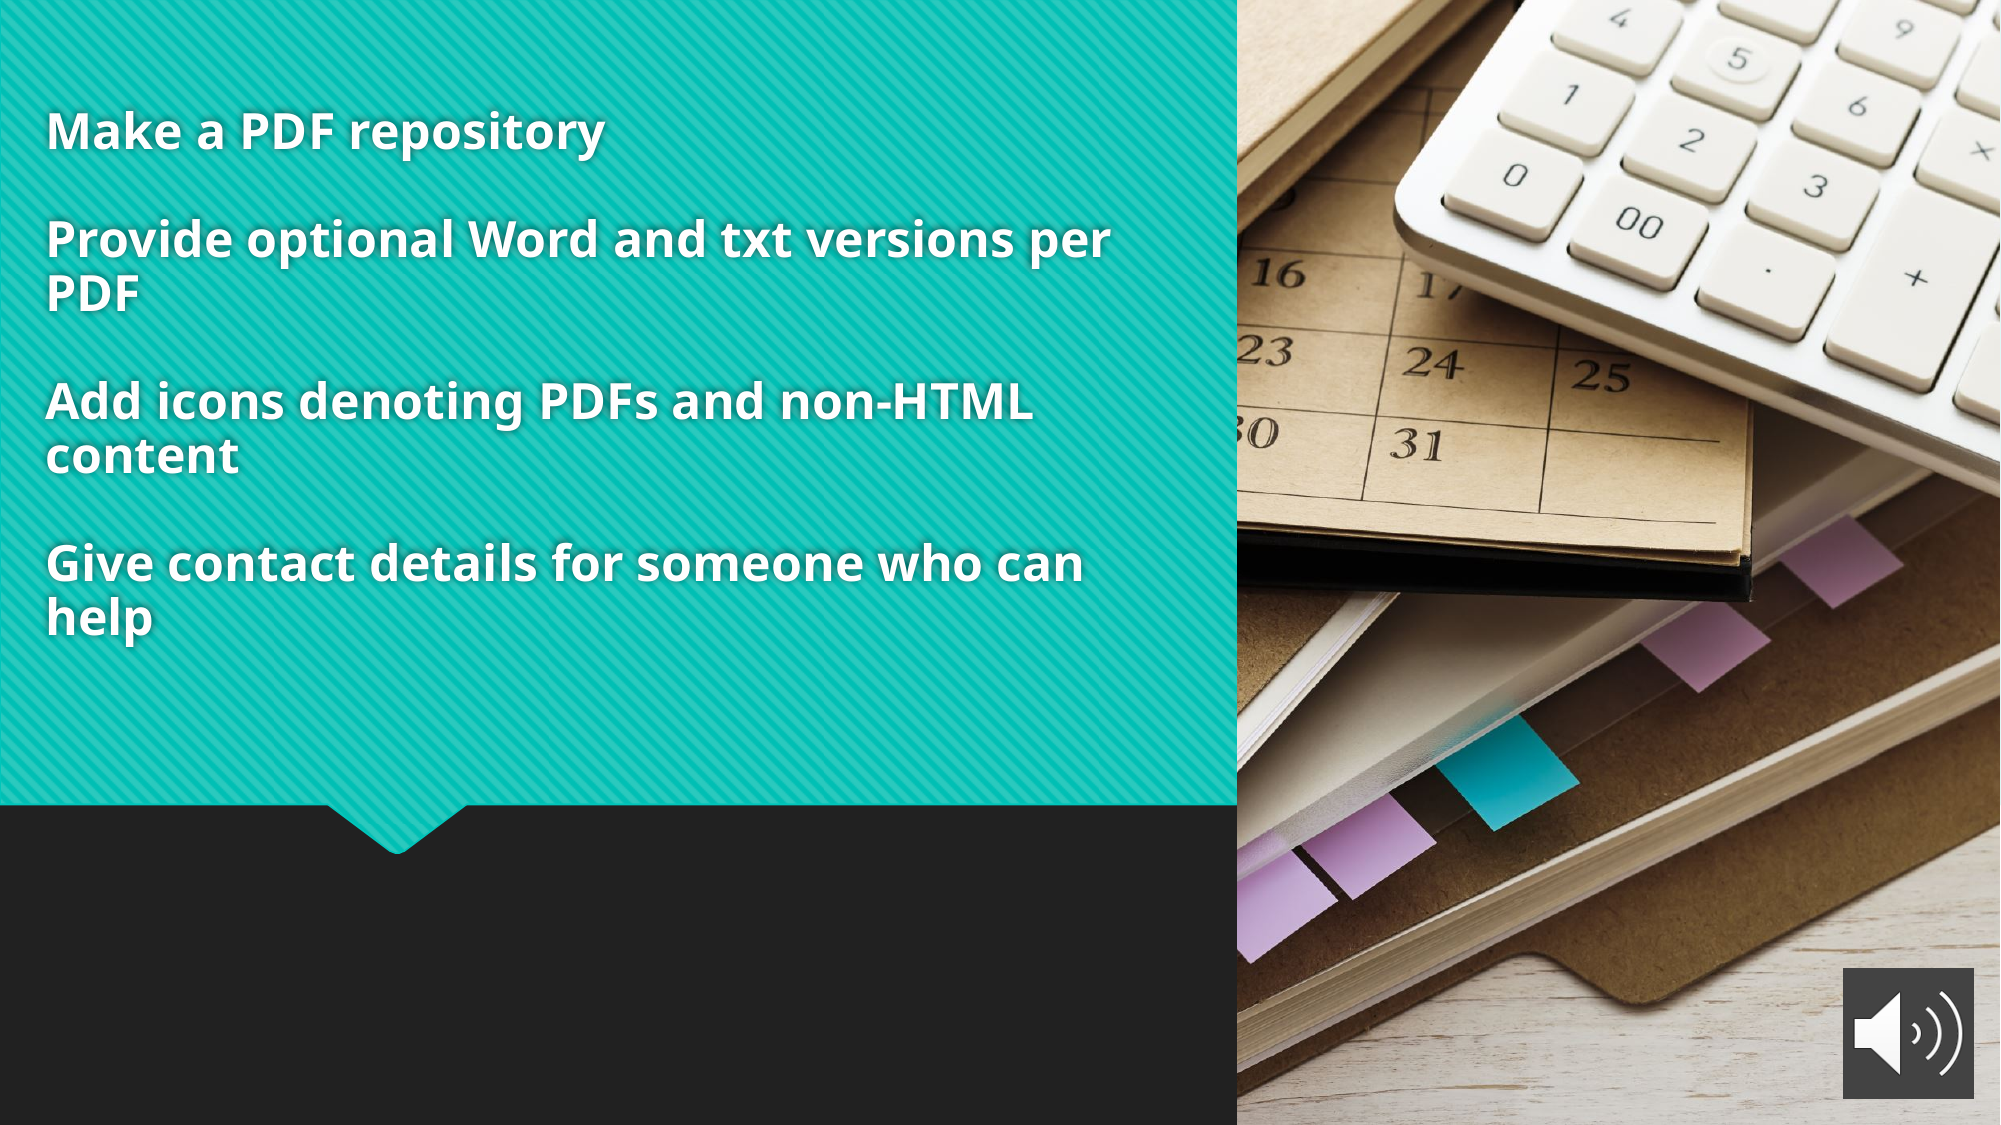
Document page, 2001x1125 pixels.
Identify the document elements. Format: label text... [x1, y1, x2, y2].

text_box [0, 0, 1236, 854]
title Make a PDF repository Provide optional Word and txt versions per PDF Add icons denoting PDFs and non-HTML content Give contact details for someone who can help [30, 87, 1220, 708]
picture [1236, 0, 2000, 1125]
